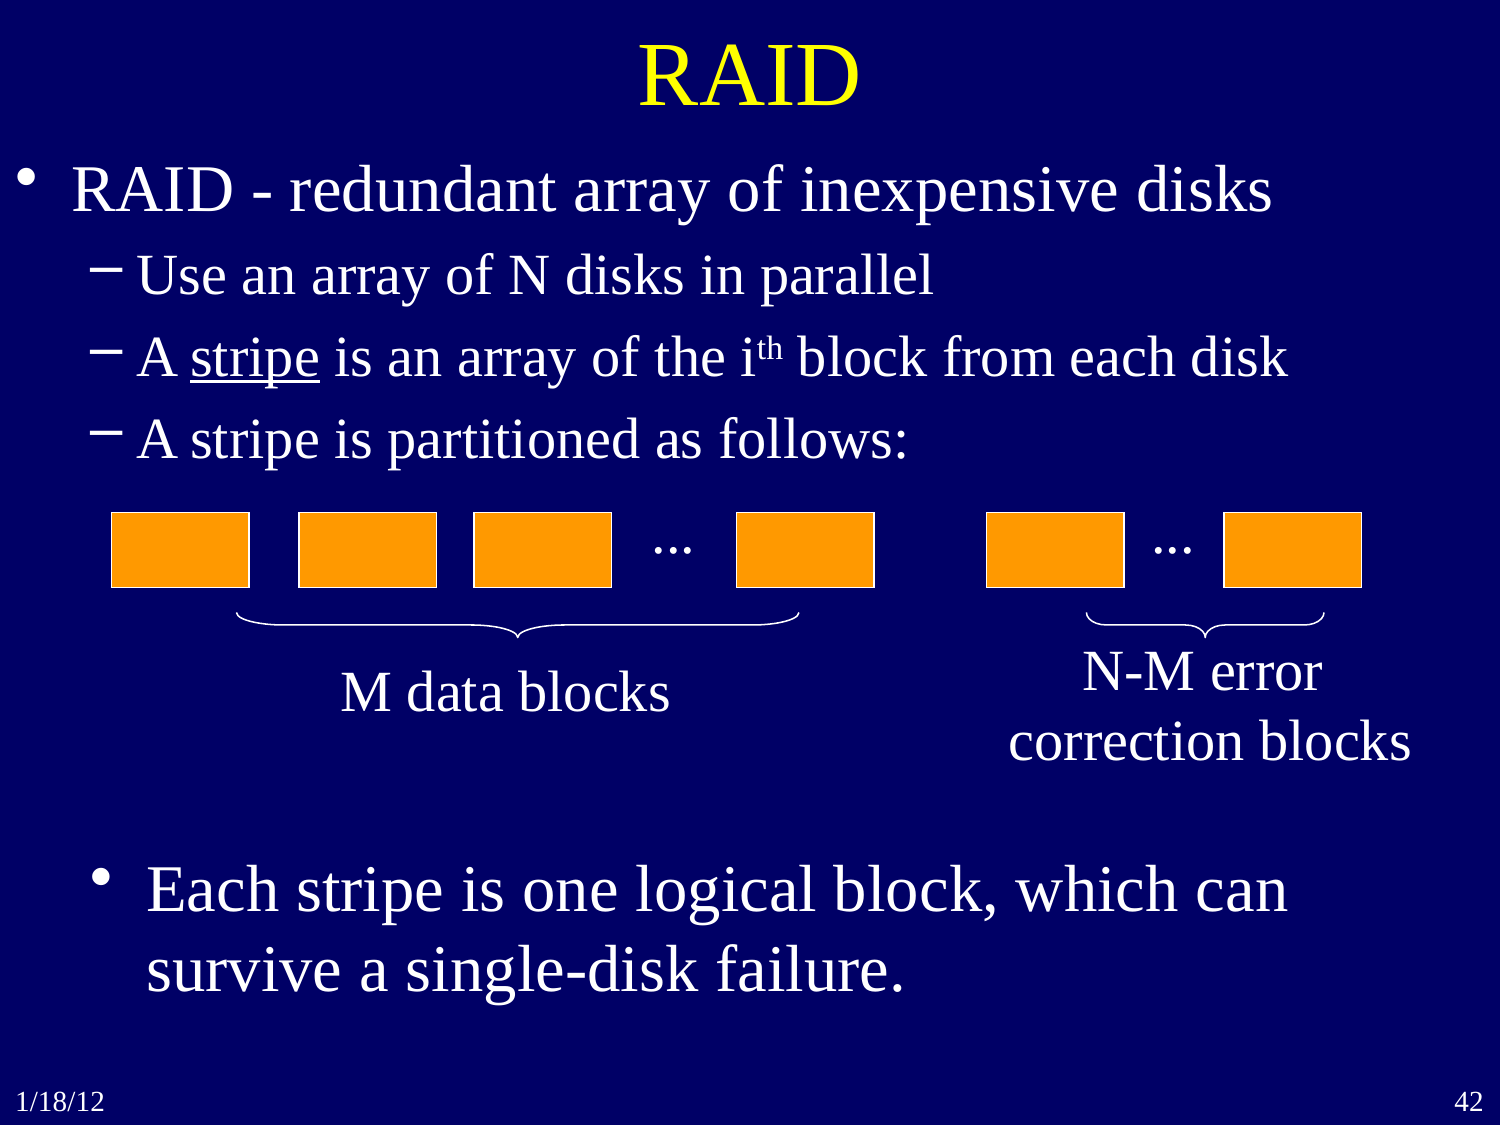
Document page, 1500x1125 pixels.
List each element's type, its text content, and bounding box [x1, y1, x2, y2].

text_box [1086, 612, 1325, 624]
text_box ... [636, 487, 710, 573]
list RAID - redundant array of inexpensive disks Use an array of N disks in parallel A stripe is an array of the ith block from each disk A stripe is partitioned as follows: [0, 137, 1500, 488]
text_box N-M error correction blocks [974, 624, 1446, 780]
text_box Each stripe is one logical block, which can survive a single-disk failure. [74, 837, 1350, 1013]
text_box M data blocks [325, 645, 686, 731]
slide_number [0, 1074, 213, 1125]
slide_number 42 [1361, 1074, 1500, 1125]
text_box [736, 512, 874, 588]
text_box [298, 512, 437, 588]
text_box [473, 512, 612, 588]
text_box [236, 612, 799, 638]
text_box [1223, 512, 1362, 588]
title RAID [112, 0, 1388, 137]
text_box ... [1136, 487, 1210, 573]
text_box [986, 512, 1124, 588]
text_box [111, 512, 249, 588]
